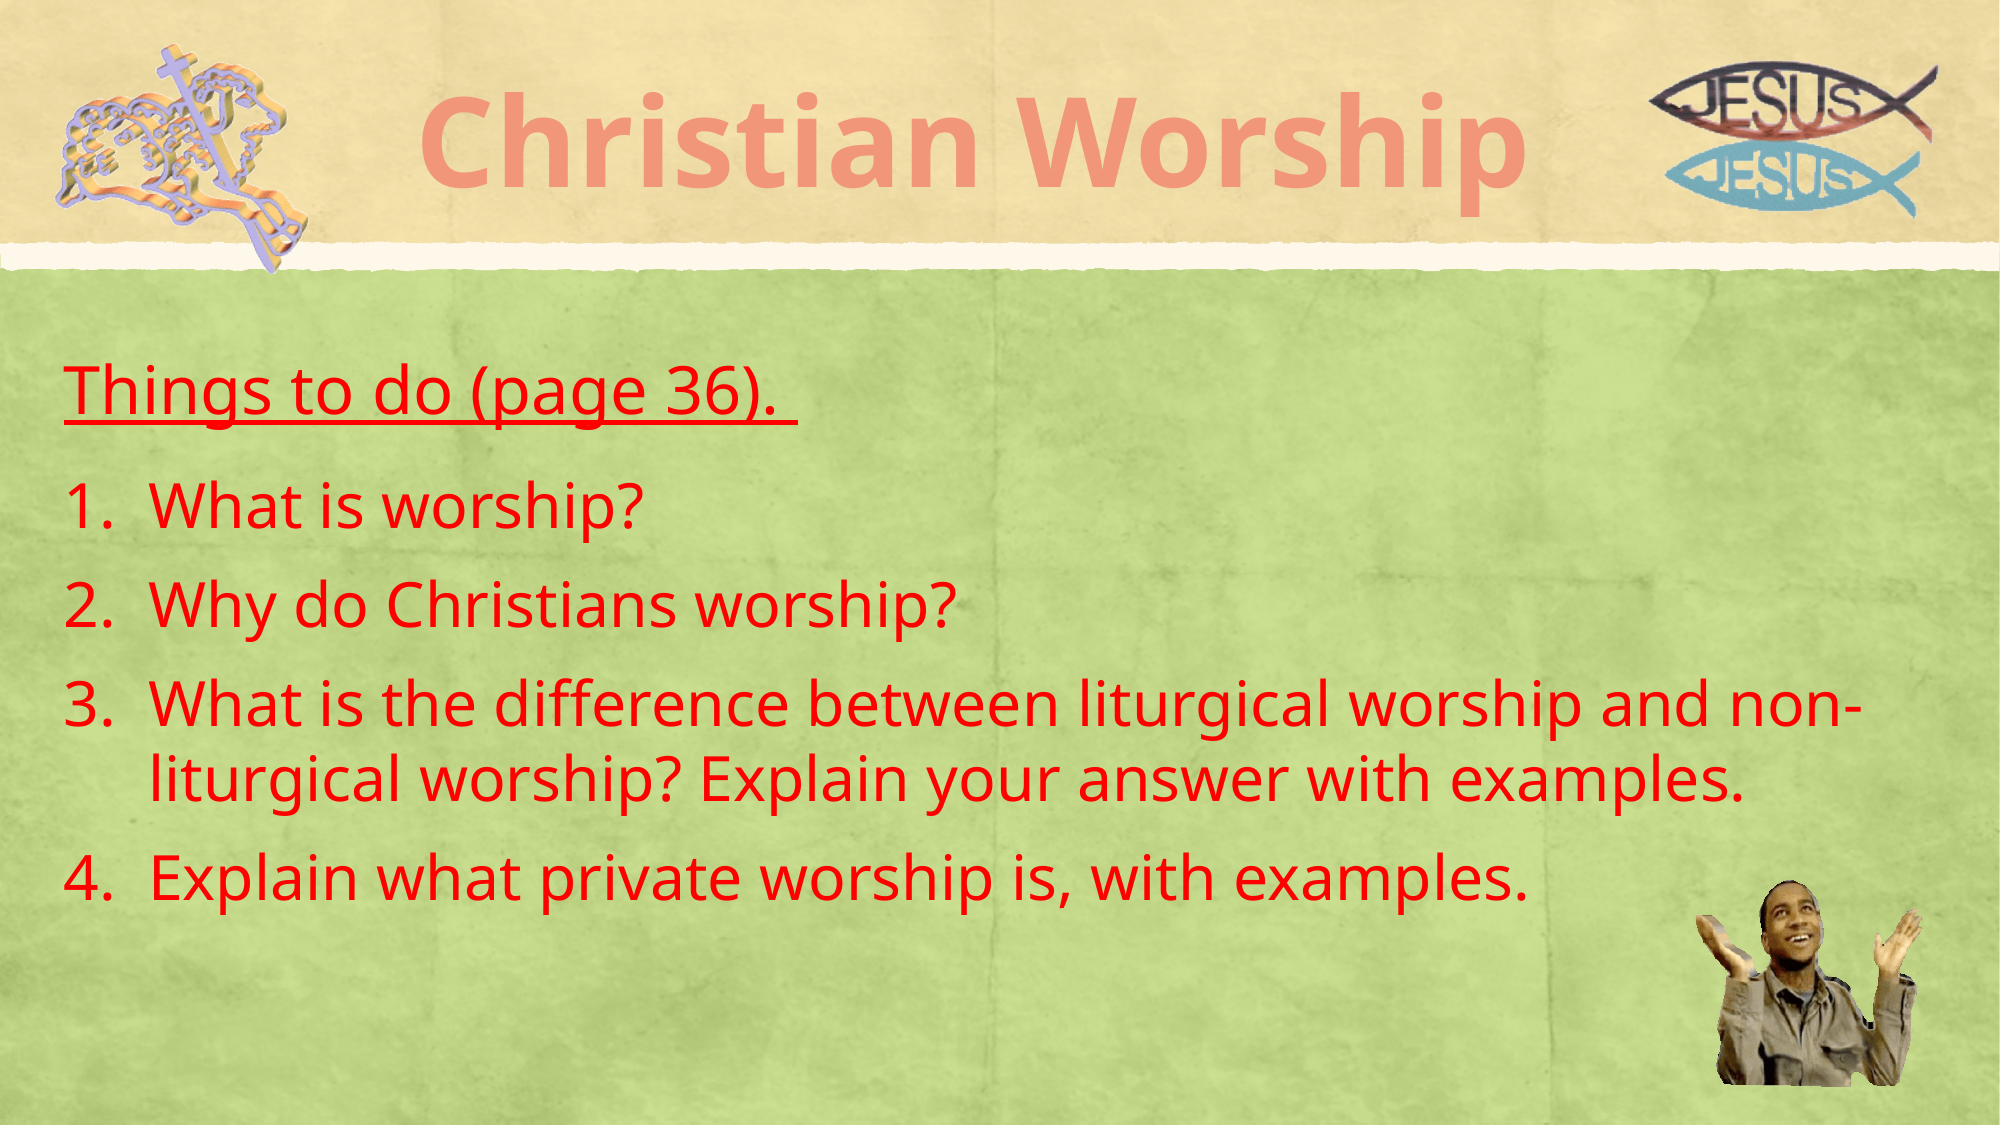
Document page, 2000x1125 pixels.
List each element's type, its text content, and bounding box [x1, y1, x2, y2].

picture [49, 43, 311, 280]
text_box Christian Worship [400, 54, 1548, 220]
text_box Things to do (page 36). What is worship? Why do Christians worship? What is the difference between liturgical worship and non-liturgical worship? Explain your answer with examples. Explain what private worship is, with examples. [49, 349, 2000, 534]
picture [1637, 37, 1949, 222]
picture [1593, 834, 2000, 1125]
